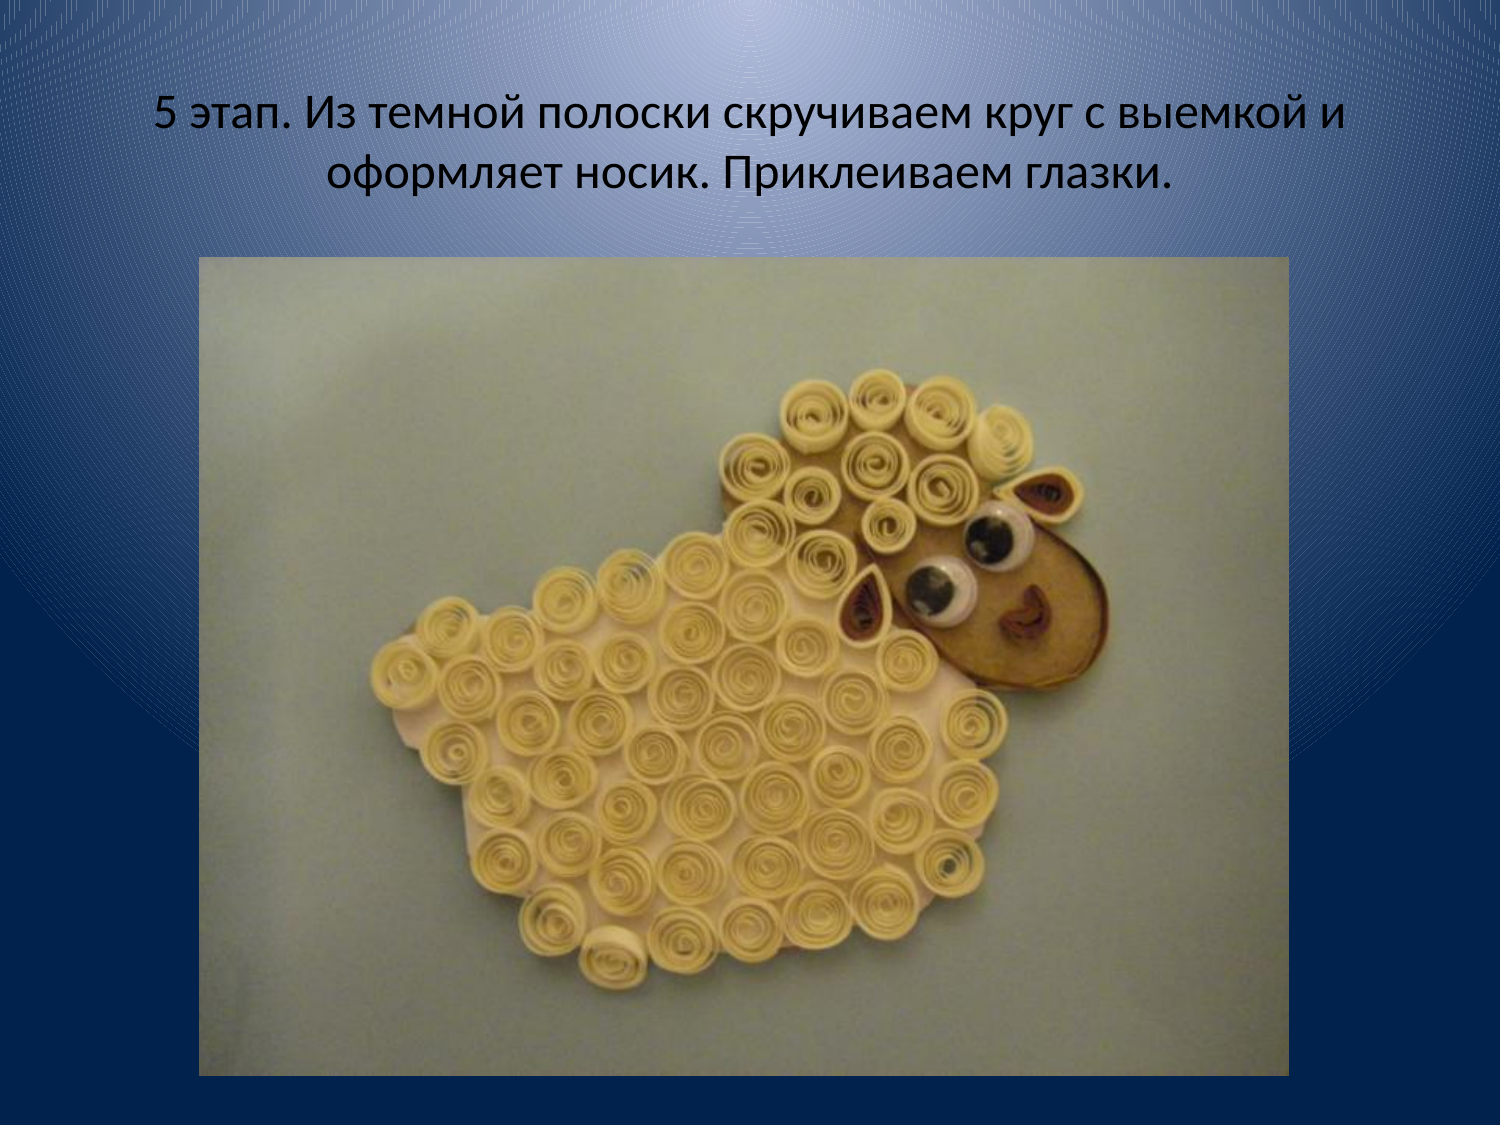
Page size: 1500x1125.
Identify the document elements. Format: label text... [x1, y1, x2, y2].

picture [198, 257, 1290, 1076]
title 5 этап. Из темной полоски скручиваем круг с выемкой и оформляет носик. Приклеиваем глазки. [74, 44, 1426, 233]
